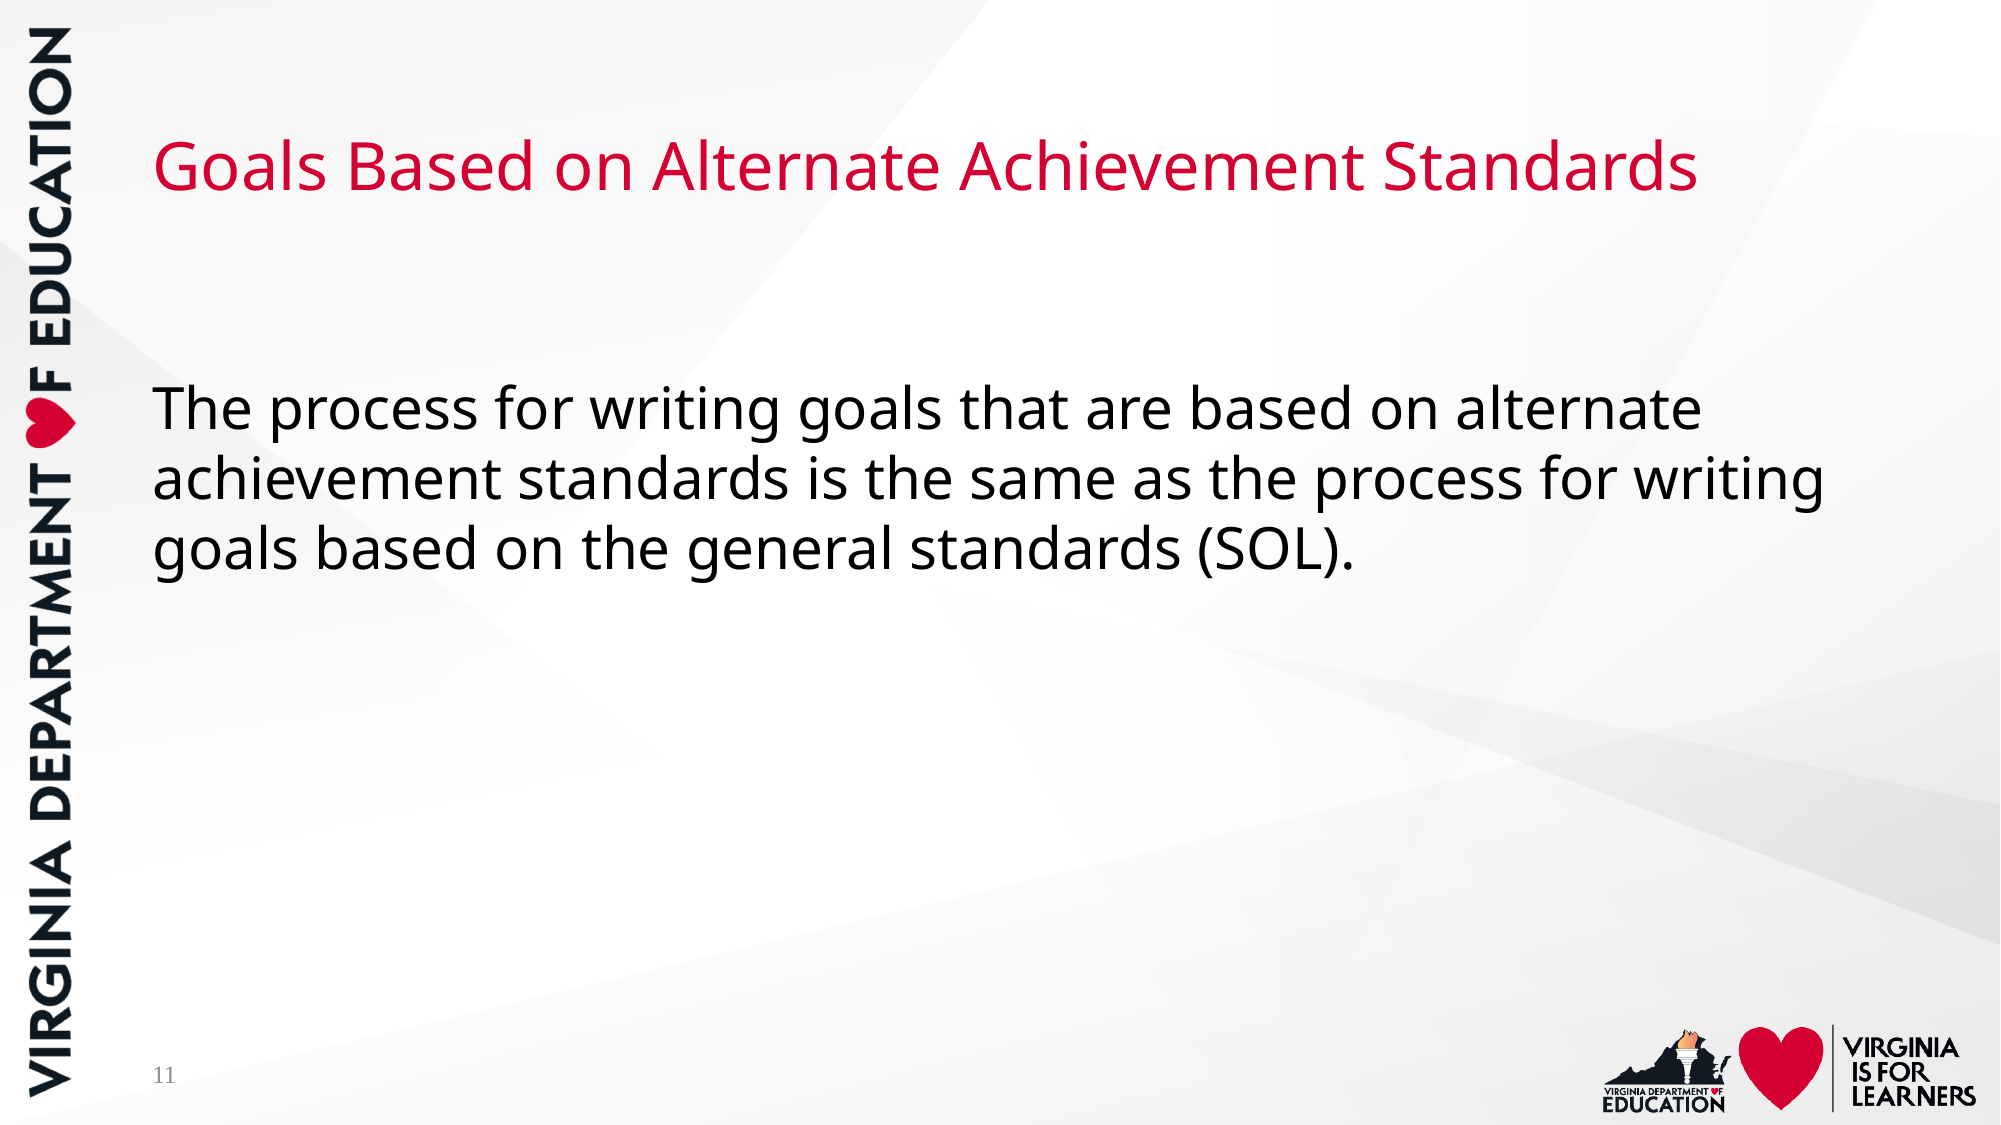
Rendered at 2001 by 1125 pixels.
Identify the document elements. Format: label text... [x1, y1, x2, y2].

slide_number 11 [137, 1043, 588, 1104]
list The process for writing goals that are based on alternate achievement standards is the same as the process for writing goals based on the general standards (SOL). [137, 363, 1863, 1014]
picture [0, 0, 2001, 1125]
title Goals Based on Alternate Achievement Standards [137, 59, 1863, 278]
